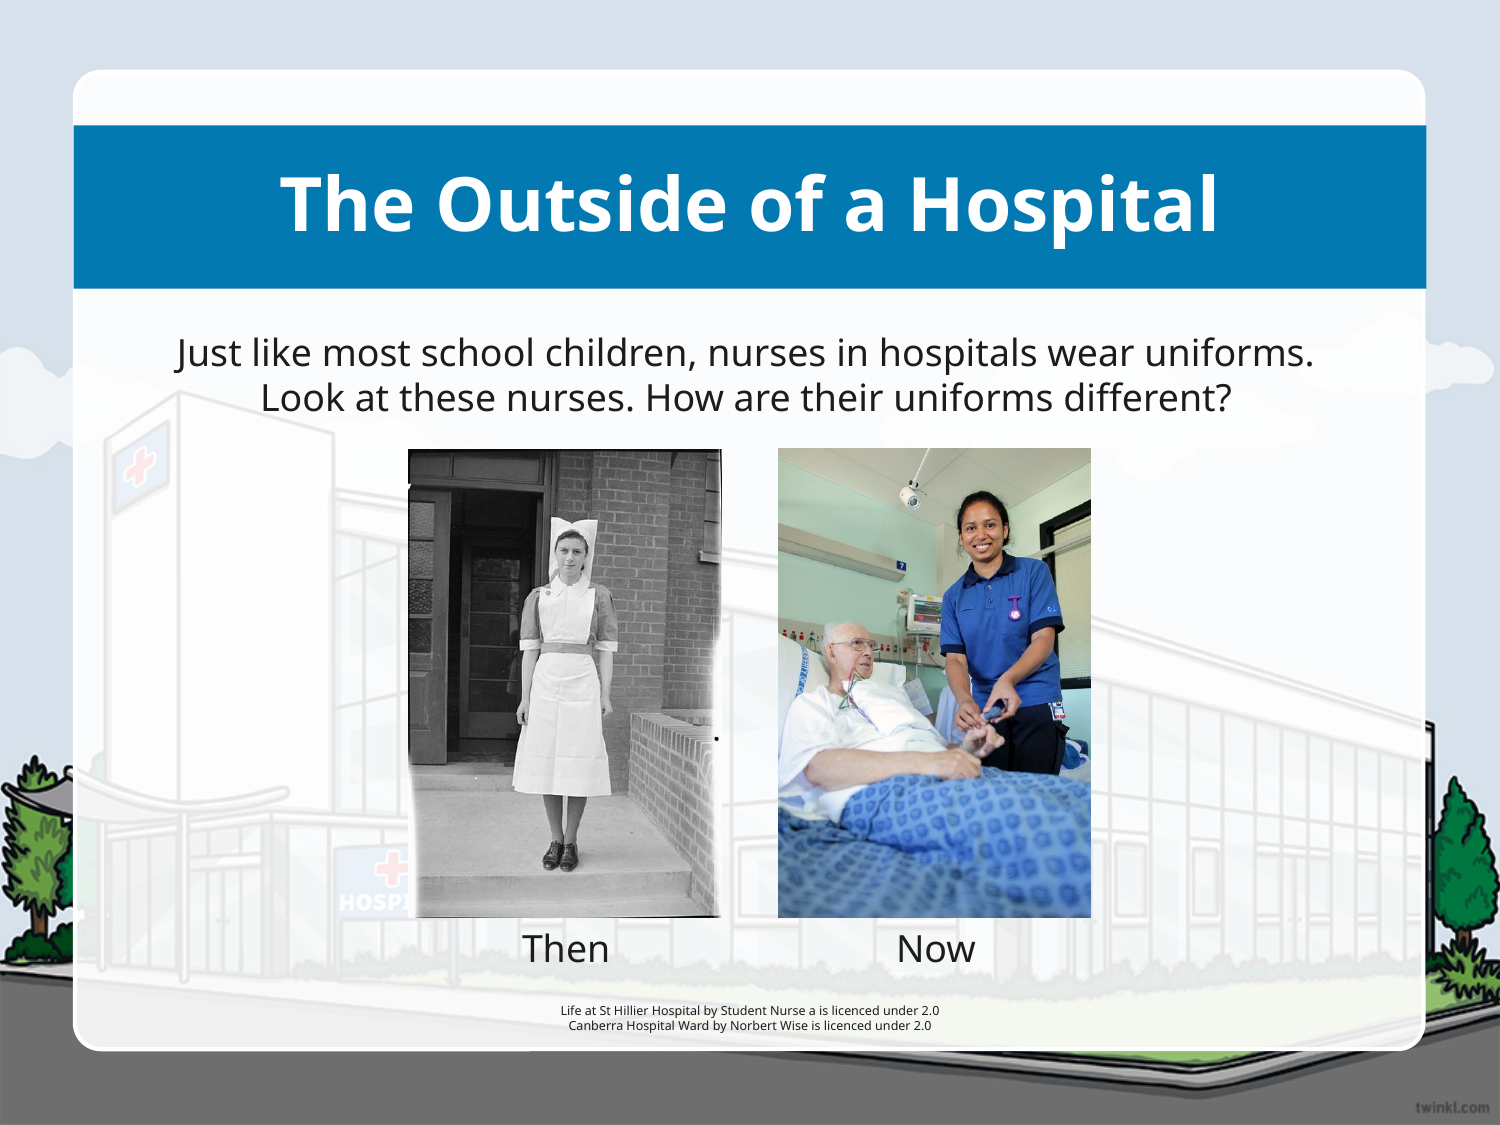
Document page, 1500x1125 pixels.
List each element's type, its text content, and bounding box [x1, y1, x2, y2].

title The Outside of a Hospital [71, 123, 1429, 291]
text_box Just like most school children, nurses in hospitals wear uniforms. Look at these nurses. How are their uniforms different? [123, 321, 1377, 418]
text_box Life at St Hillier Hospital by Student Nurse a is licenced under 2.0 Canberra Hospital Ward by Norbert Wise is licenced under 2.0 [379, 995, 1121, 1071]
picture [0, 0, 1500, 1125]
text_box Now [797, 918, 1072, 995]
text_box Then [428, 918, 702, 995]
